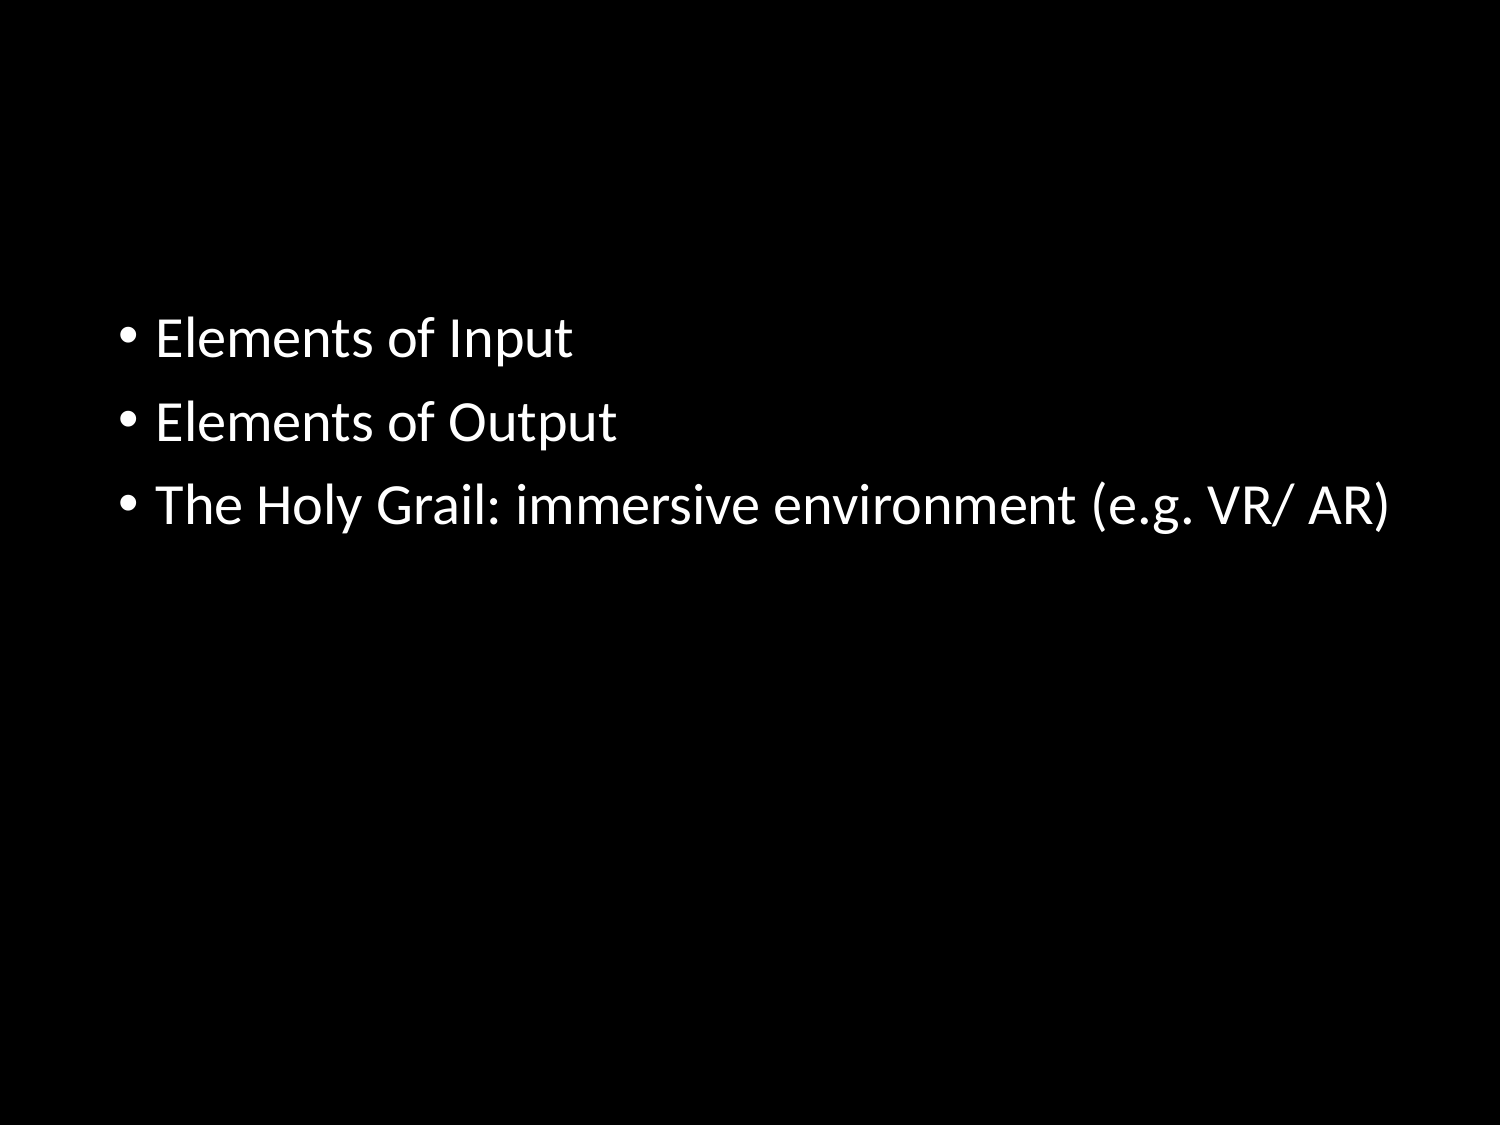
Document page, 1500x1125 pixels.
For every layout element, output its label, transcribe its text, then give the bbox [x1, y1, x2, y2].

list Elements of Input Elements of Output The Holy Grail: immersive environment (e.g. VR/ AR) [103, 299, 1423, 1014]
